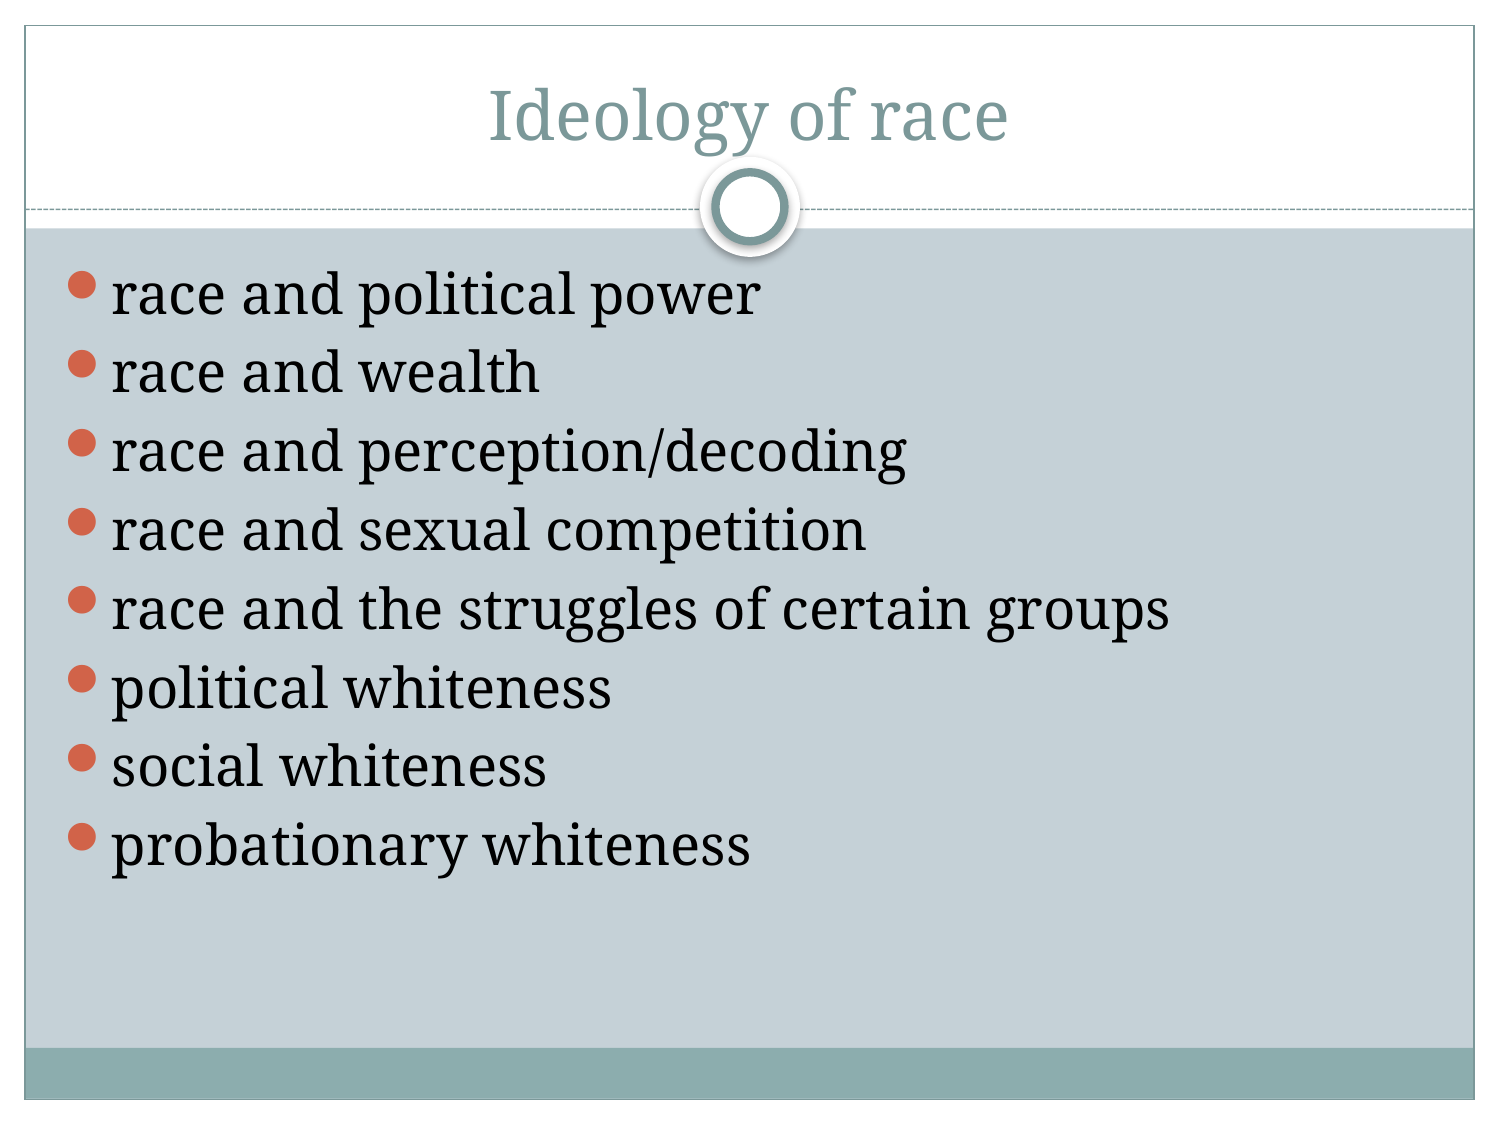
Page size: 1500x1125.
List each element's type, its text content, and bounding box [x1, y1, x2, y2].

list race and political power race and wealth race and perception/decoding race and sexual competition race and the struggles of certain groups political whiteness social whiteness probationary whiteness [49, 250, 1445, 1001]
title Ideology of race [49, 37, 1450, 162]
